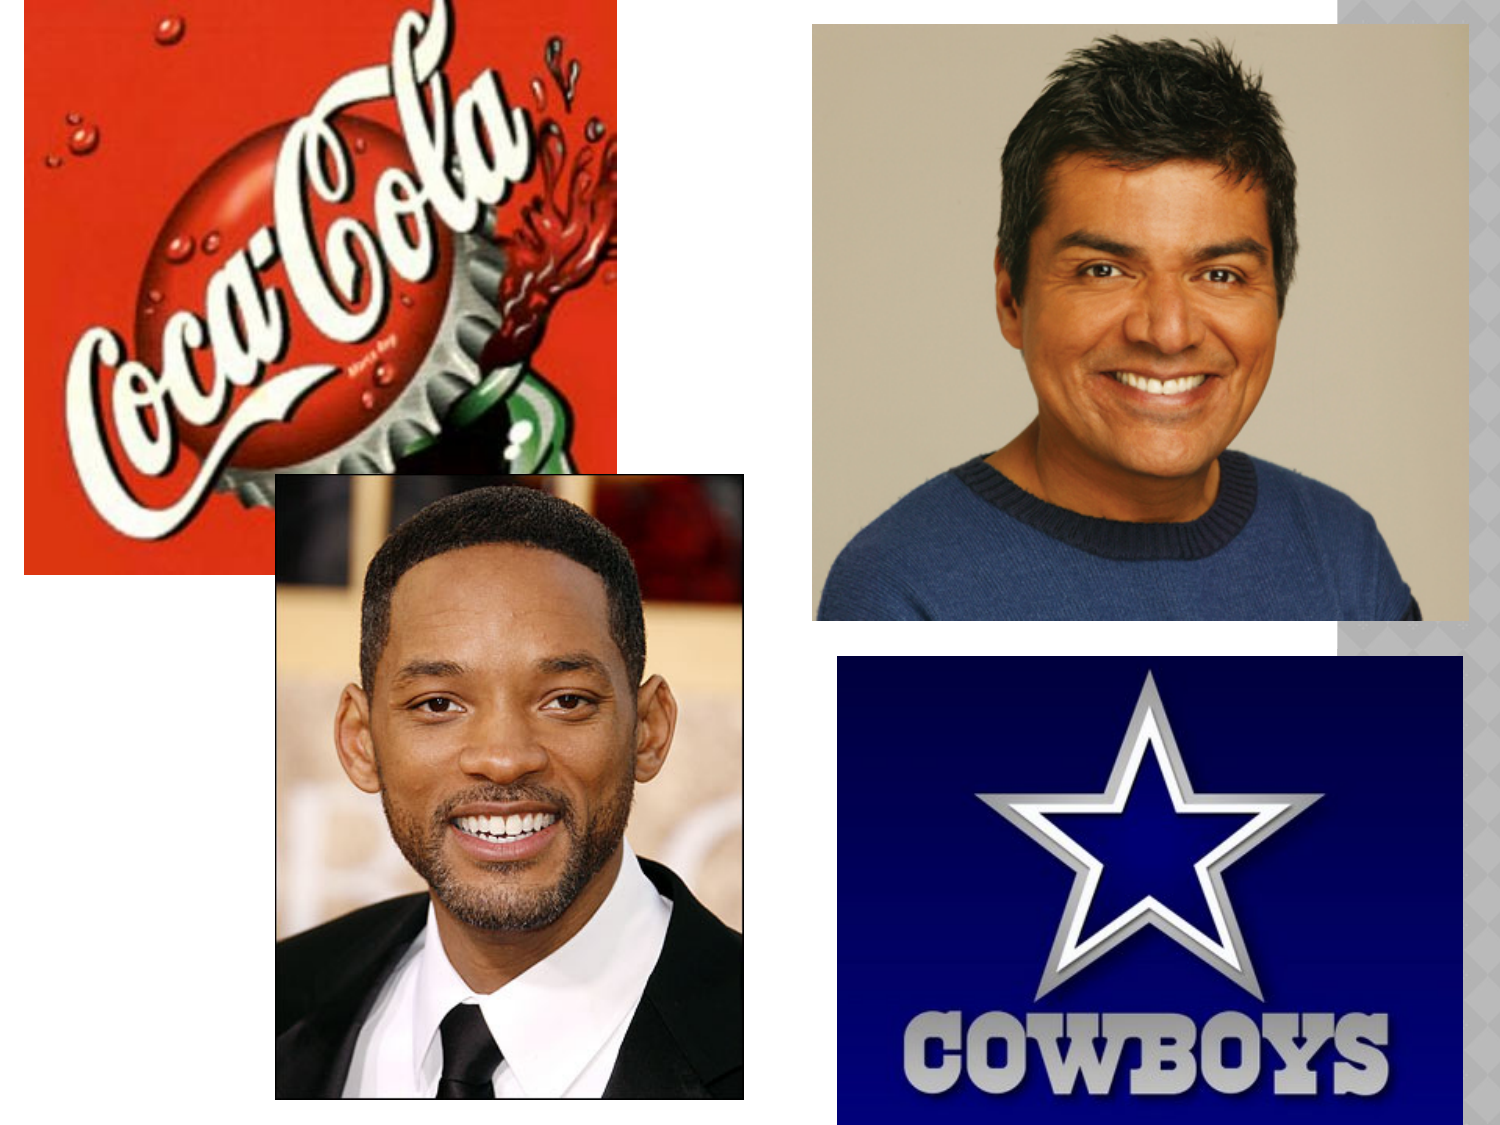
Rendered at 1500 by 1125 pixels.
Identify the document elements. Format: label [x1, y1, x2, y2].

picture [274, 474, 745, 1101]
picture [812, 24, 1470, 621]
picture [837, 655, 1463, 1125]
list [24, 0, 618, 575]
